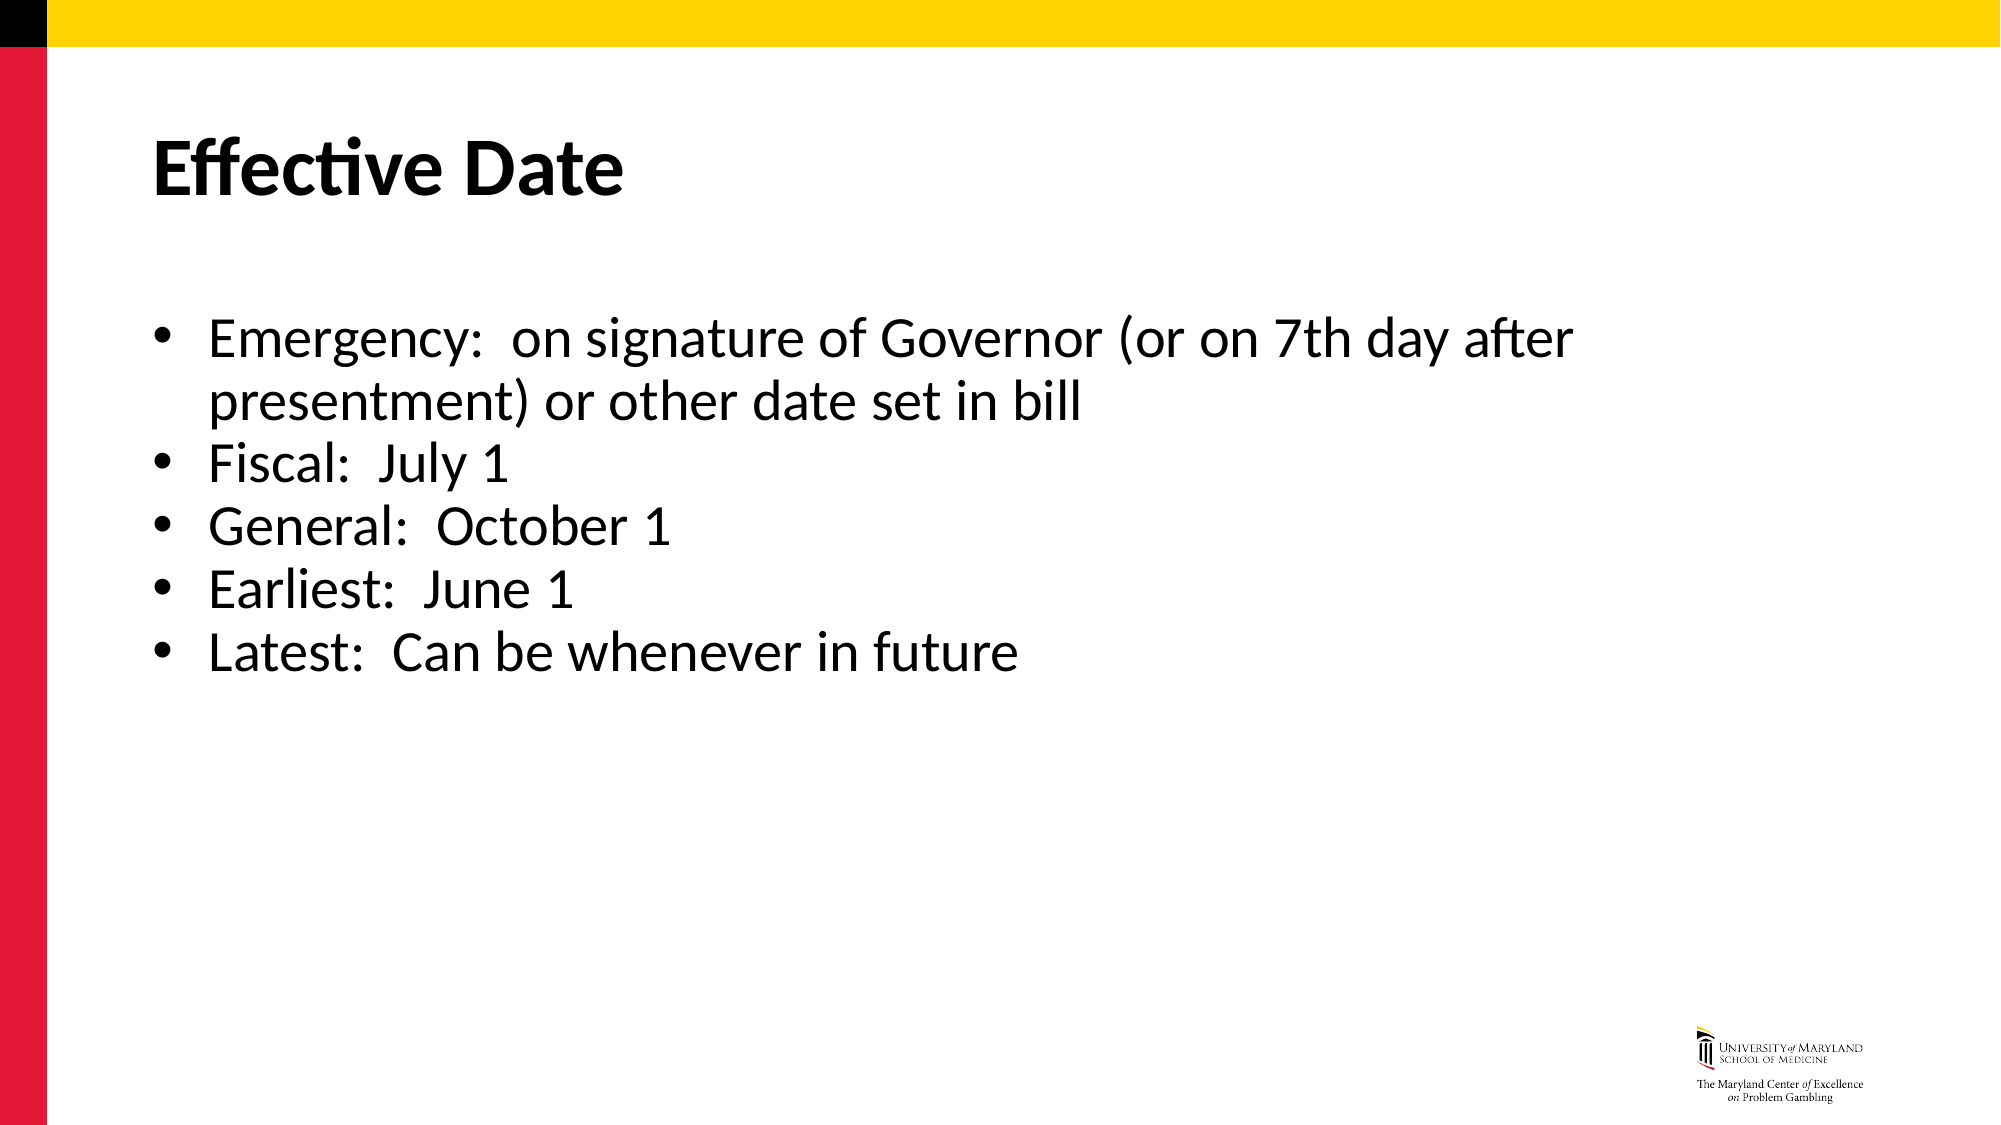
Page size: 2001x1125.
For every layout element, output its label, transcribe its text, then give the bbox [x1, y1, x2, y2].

picture [1697, 1026, 1863, 1104]
title Effective Date [137, 59, 1863, 278]
list Emergency: on signature of Governor (or on 7th day after presentment) or other date set in bill Fiscal: July 1 General: October 1 Earliest: June 1 Latest: Can be whenever in future [137, 299, 1863, 1014]
